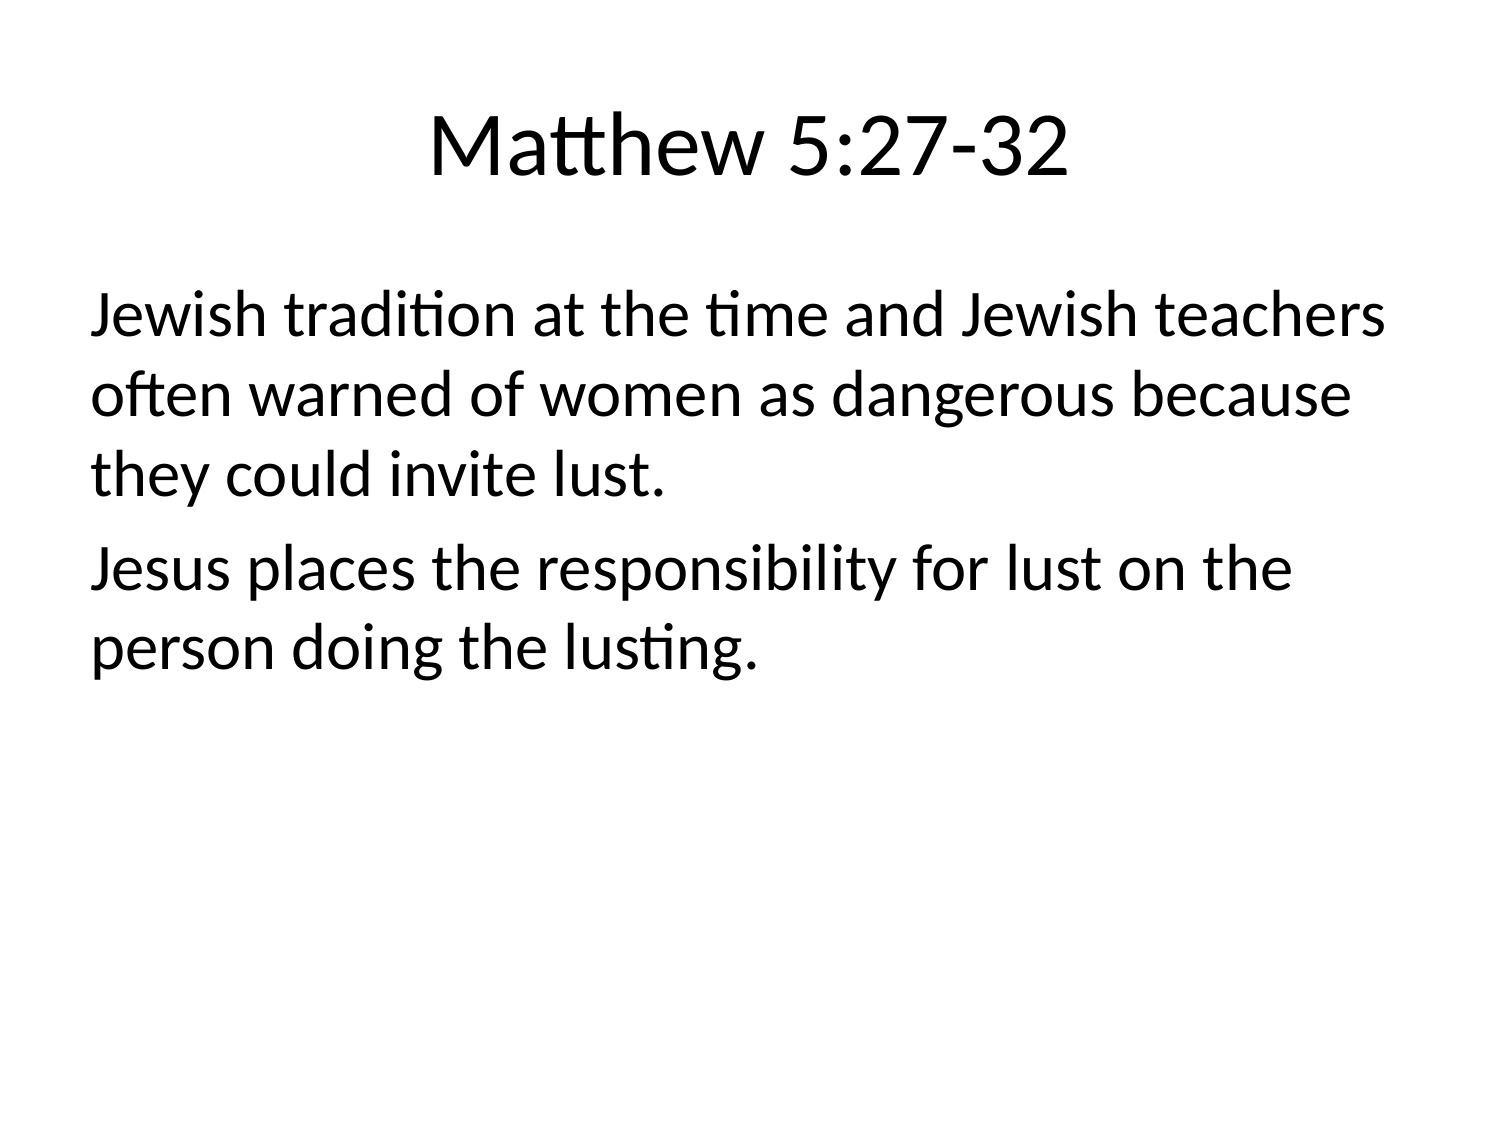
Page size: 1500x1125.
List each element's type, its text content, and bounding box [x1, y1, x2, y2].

title Matthew 5:27-32 [75, 45, 1425, 233]
list Jewish tradition at the time and Jewish teachers often warned of women as dangerous because they could invite lust. Jesus places the responsibility for lust on the person doing the lusting. [75, 262, 1425, 1005]
